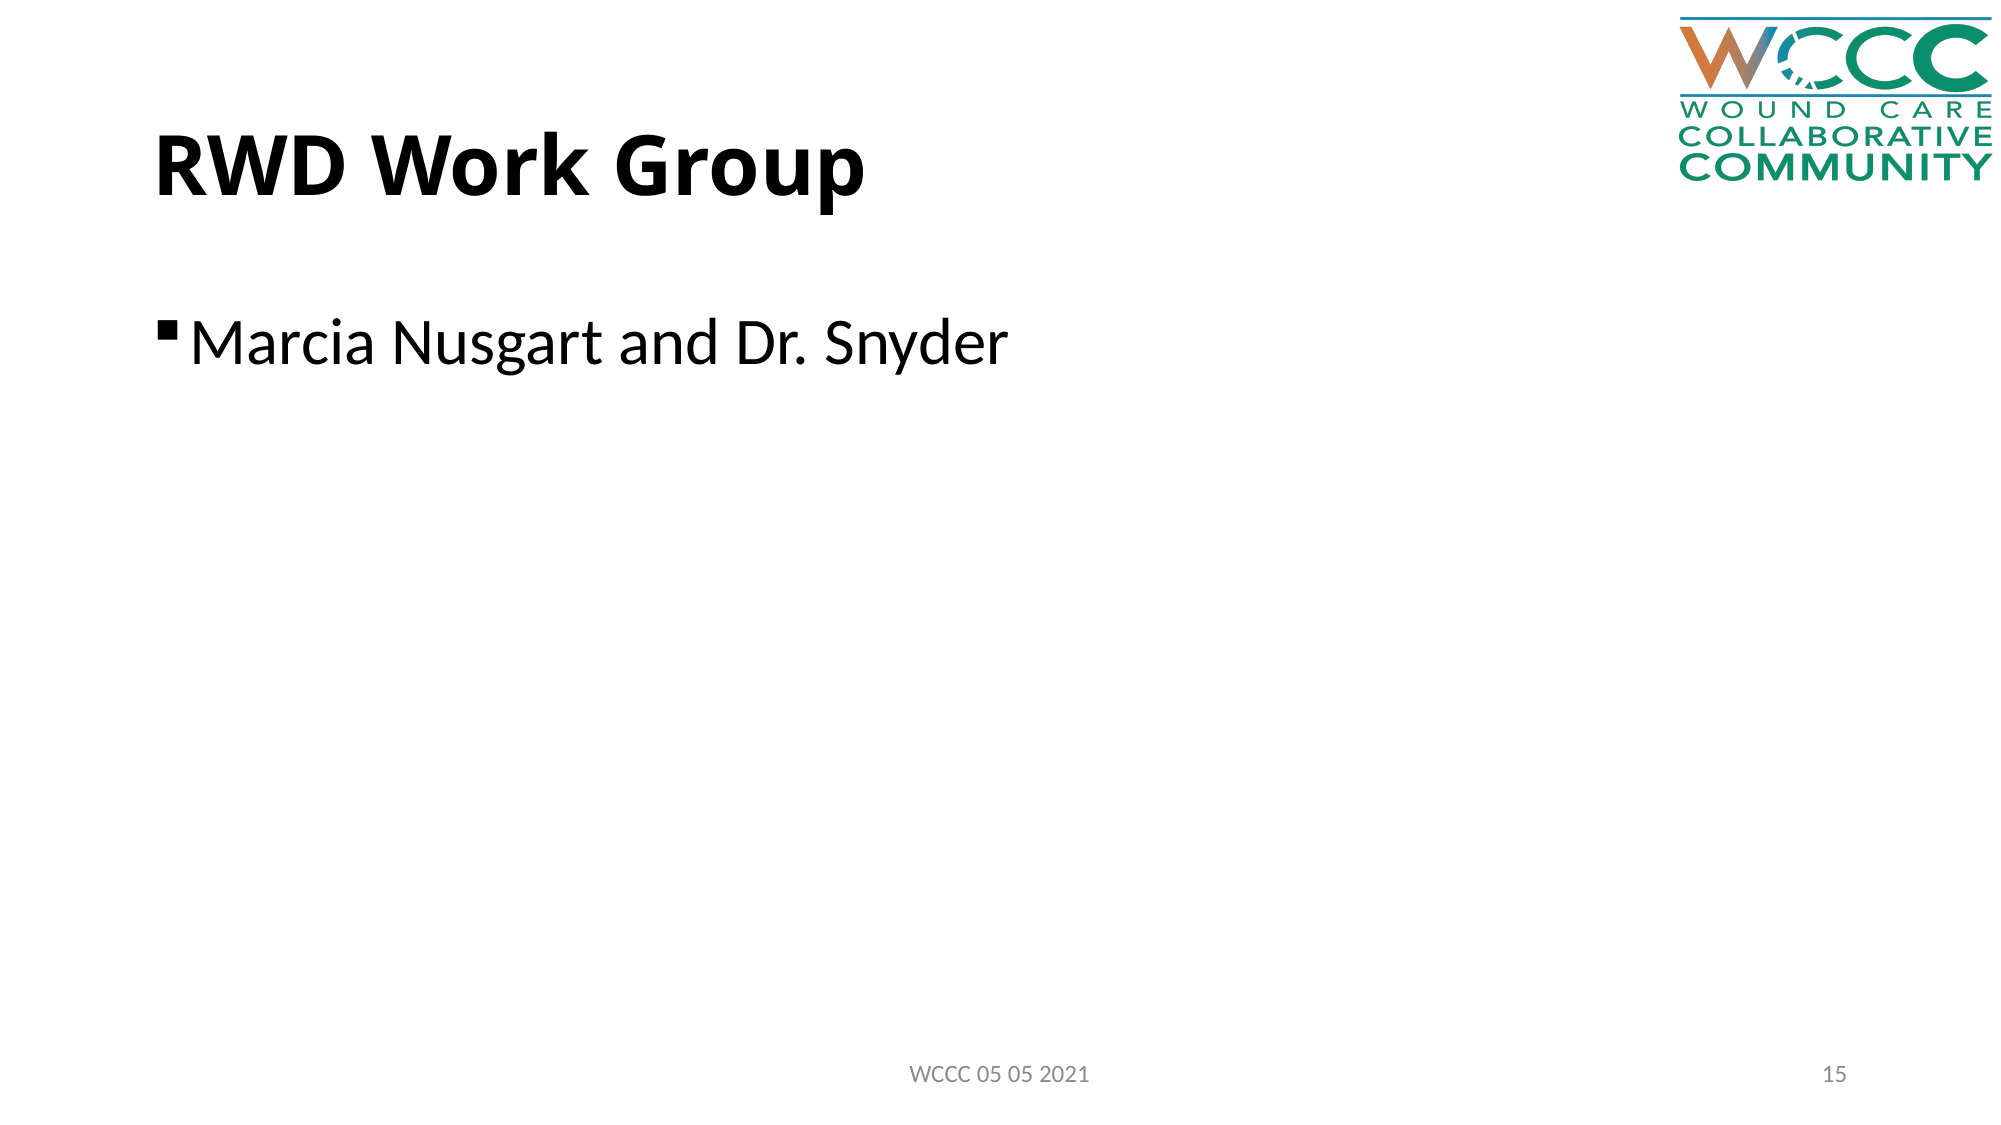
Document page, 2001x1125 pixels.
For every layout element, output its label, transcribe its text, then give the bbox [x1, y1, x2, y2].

title RWD Work Group [137, 59, 1863, 278]
slide_number 15 [1412, 1042, 1863, 1103]
footer WCCC 05 05 2021 [662, 1042, 1338, 1103]
picture [1673, 17, 2000, 195]
list Marcia Nusgart and Dr. Snyder [137, 299, 1863, 1014]
